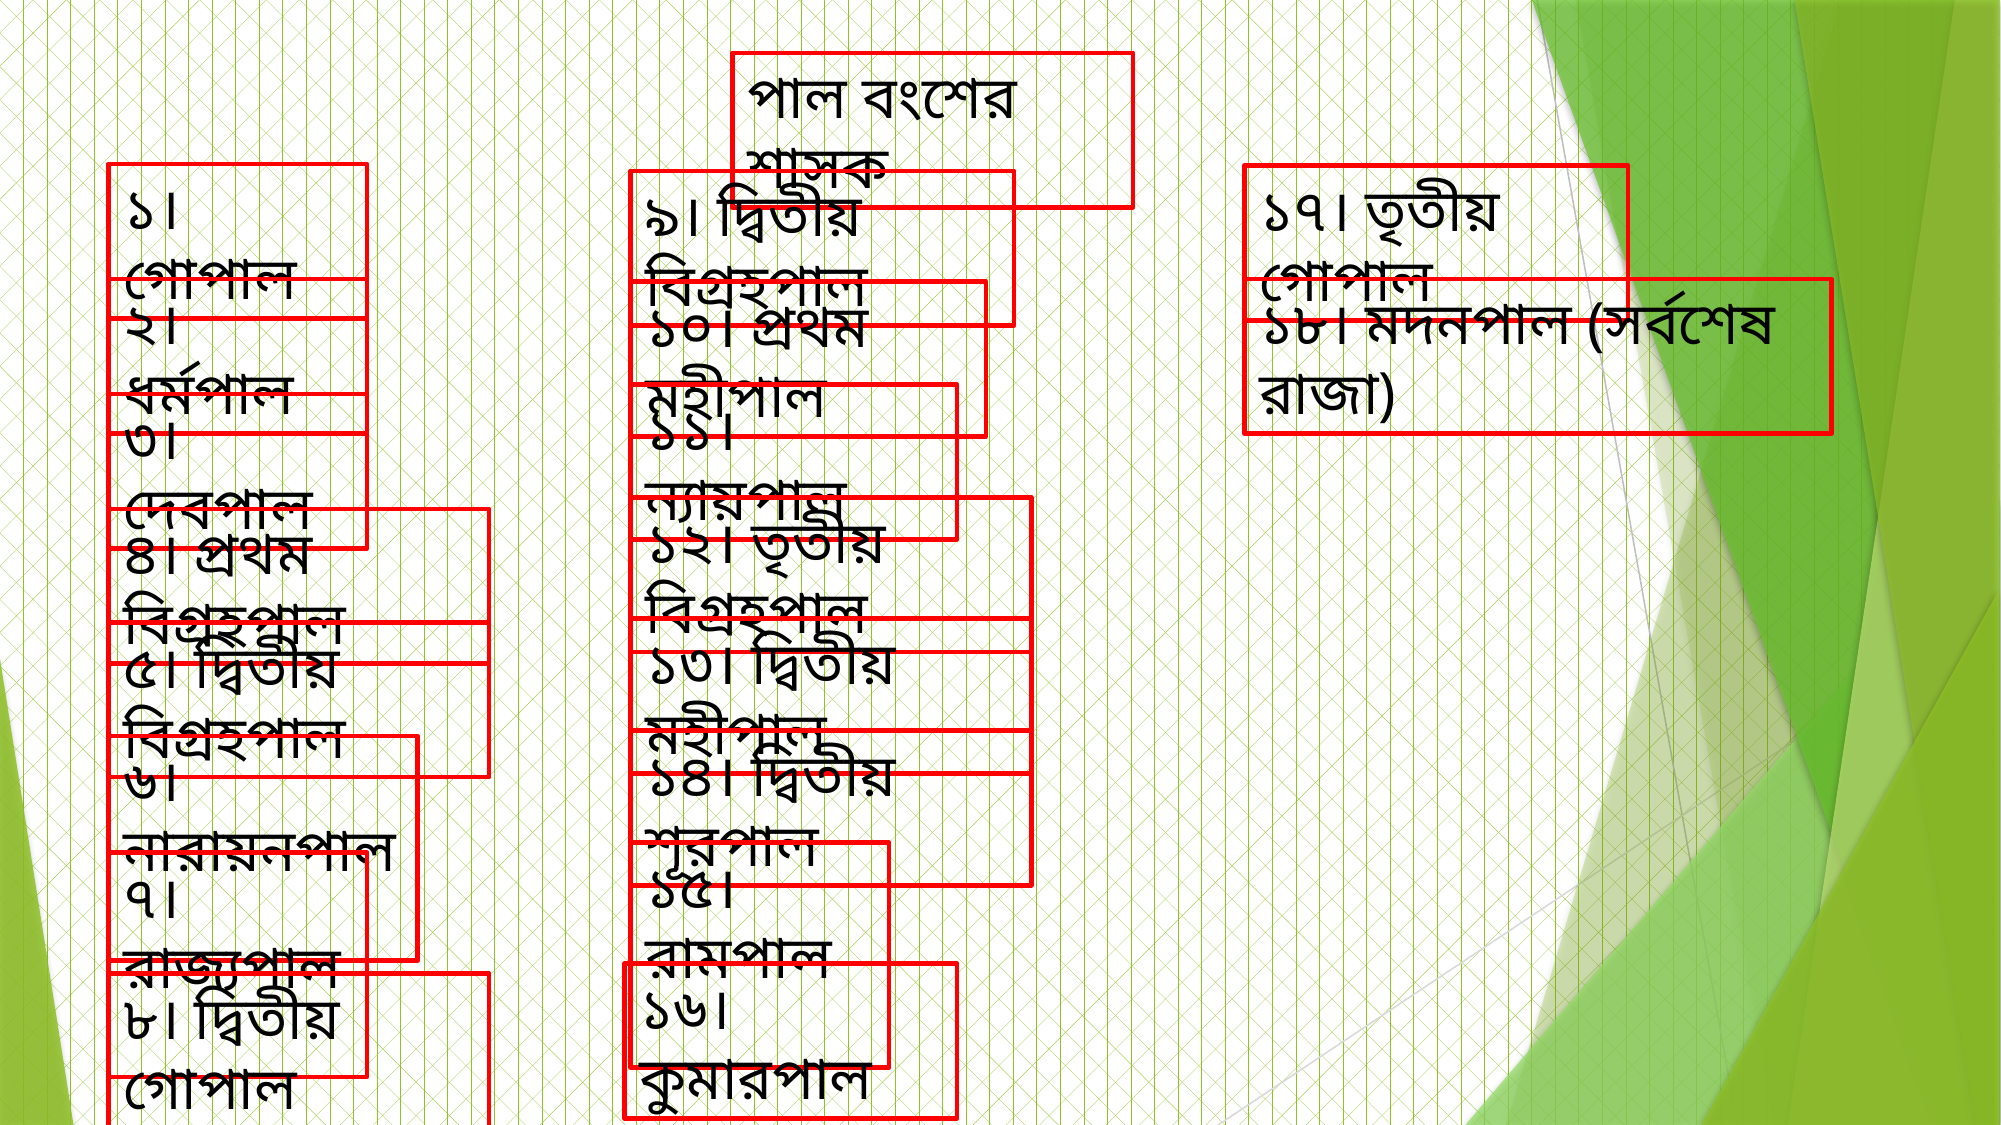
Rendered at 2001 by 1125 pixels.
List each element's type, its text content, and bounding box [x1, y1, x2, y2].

text_box ১০। প্রথম মহীপাল [630, 281, 986, 437]
text_box ৫। দ্বিতীয় বিগ্রহপাল [108, 622, 490, 778]
text_box ১৪। দ্বিতীয় শূরপাল [630, 730, 1032, 886]
text_box ১। গোপাল [108, 163, 367, 278]
text_box ১১। ন্যায়পাল [630, 384, 958, 497]
text_box ২। ধর্মপাল [108, 278, 367, 393]
text_box ১৩। দ্বিতীয় মহীপাল [630, 618, 1032, 730]
text_box ১৮। মদনপাল (সর্বশেষ রাজা) [1244, 278, 1832, 434]
text_box ১৭। তৃতীয় গোপাল [1244, 165, 1628, 278]
text_box ৯। দ্বিতীয় বিগ্রহপাল [630, 170, 1014, 326]
text_box ৮। দ্বিতীয় গোপাল [108, 973, 490, 1125]
text_box ১৫। রামপাল [630, 842, 890, 963]
text_box ৬। নারায়নপাল [108, 736, 418, 961]
text_box ৩। দেবপাল [108, 393, 367, 508]
text_box ১২। তৃতীয় বিগ্রহপাল [630, 497, 1032, 618]
text_box ৪। প্রথম বিগ্রহপাল [108, 508, 490, 622]
text_box পাল বংশের শাসক [732, 52, 1133, 208]
text_box ৭। রাজ্যপাল [108, 852, 367, 973]
text_box ১৬। কুমারপাল [624, 963, 958, 1119]
